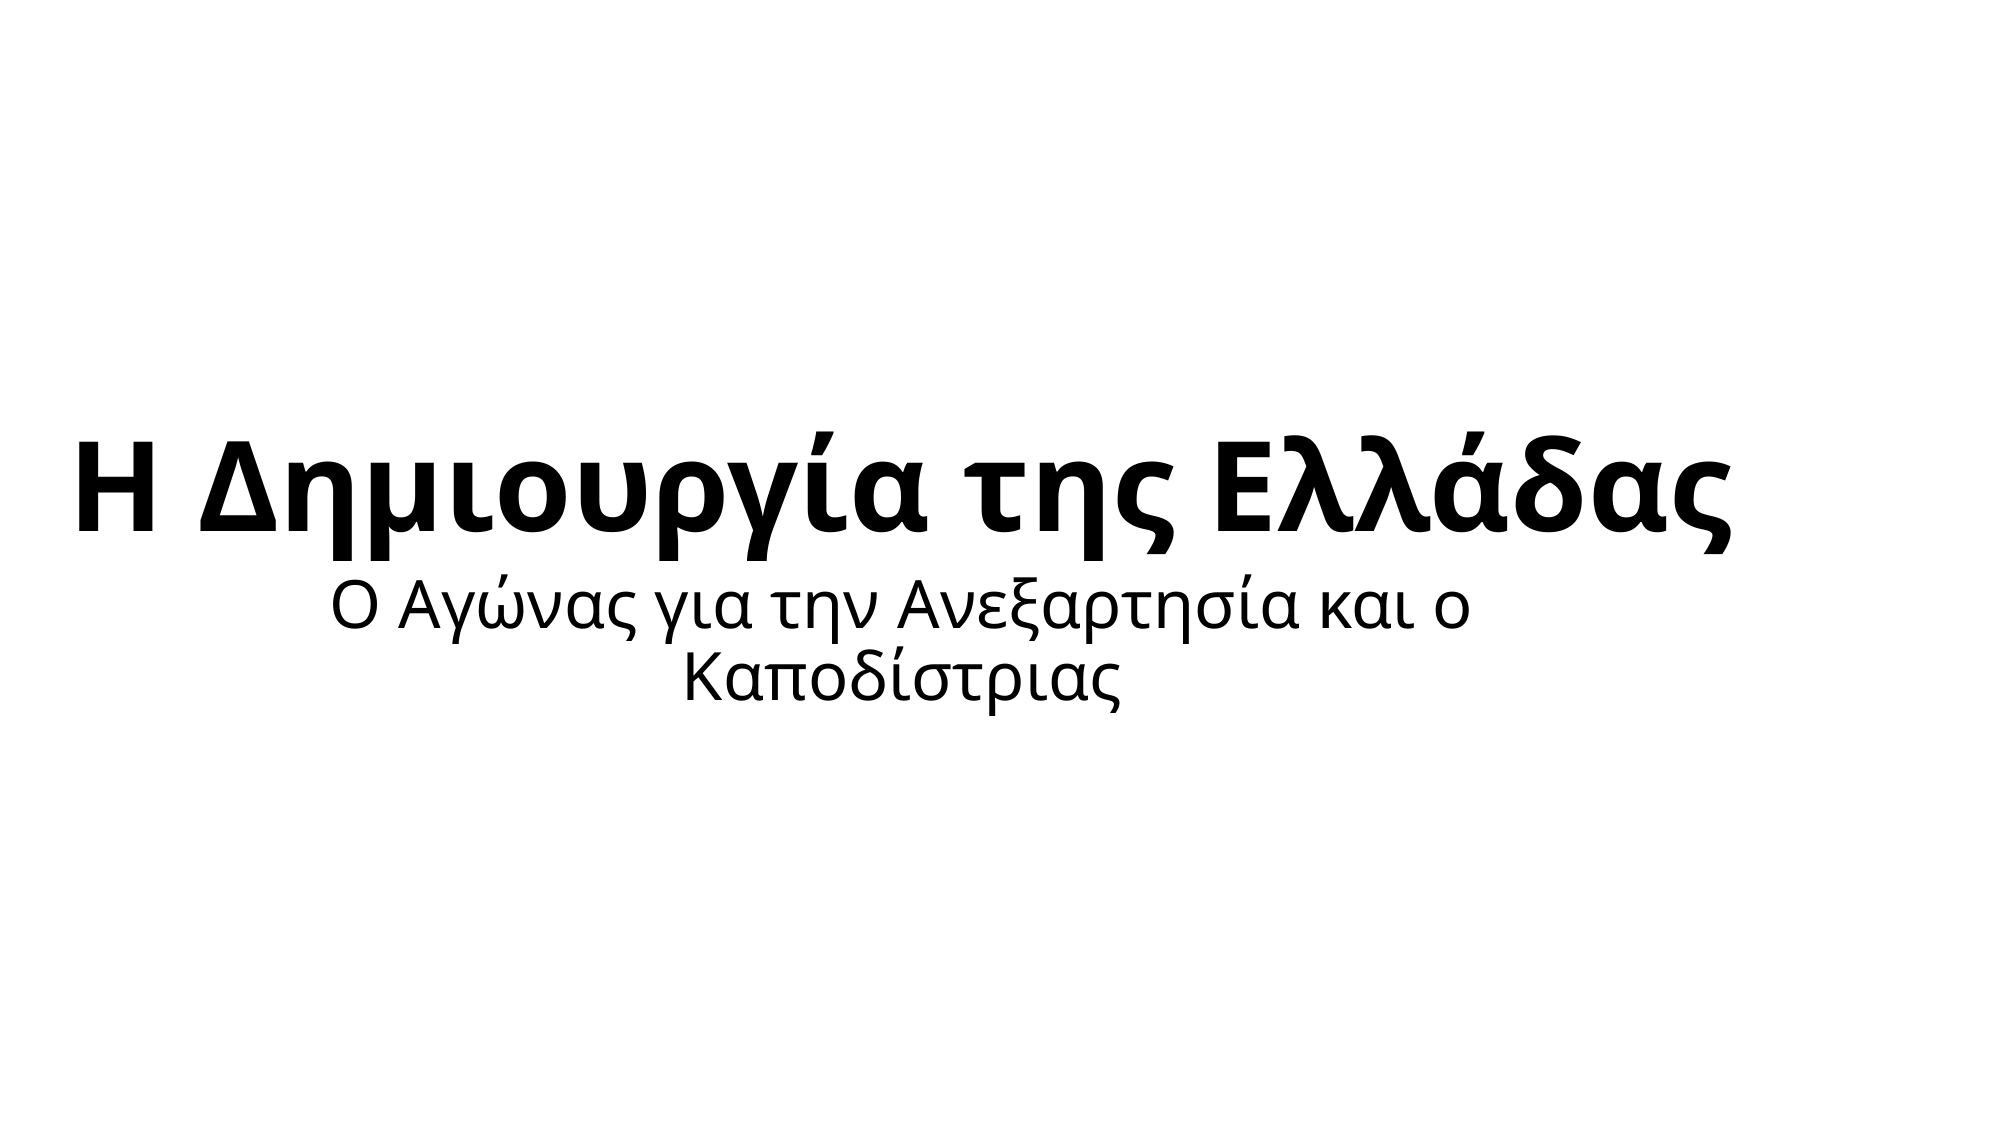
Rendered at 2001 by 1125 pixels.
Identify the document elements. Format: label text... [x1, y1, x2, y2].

subtitle Ο Αγώνας για την Ανεξαρτησία και ο Καποδίστριας [89, 563, 1715, 835]
title Η Δημιουργία της Ελλάδας [51, 184, 1750, 566]
